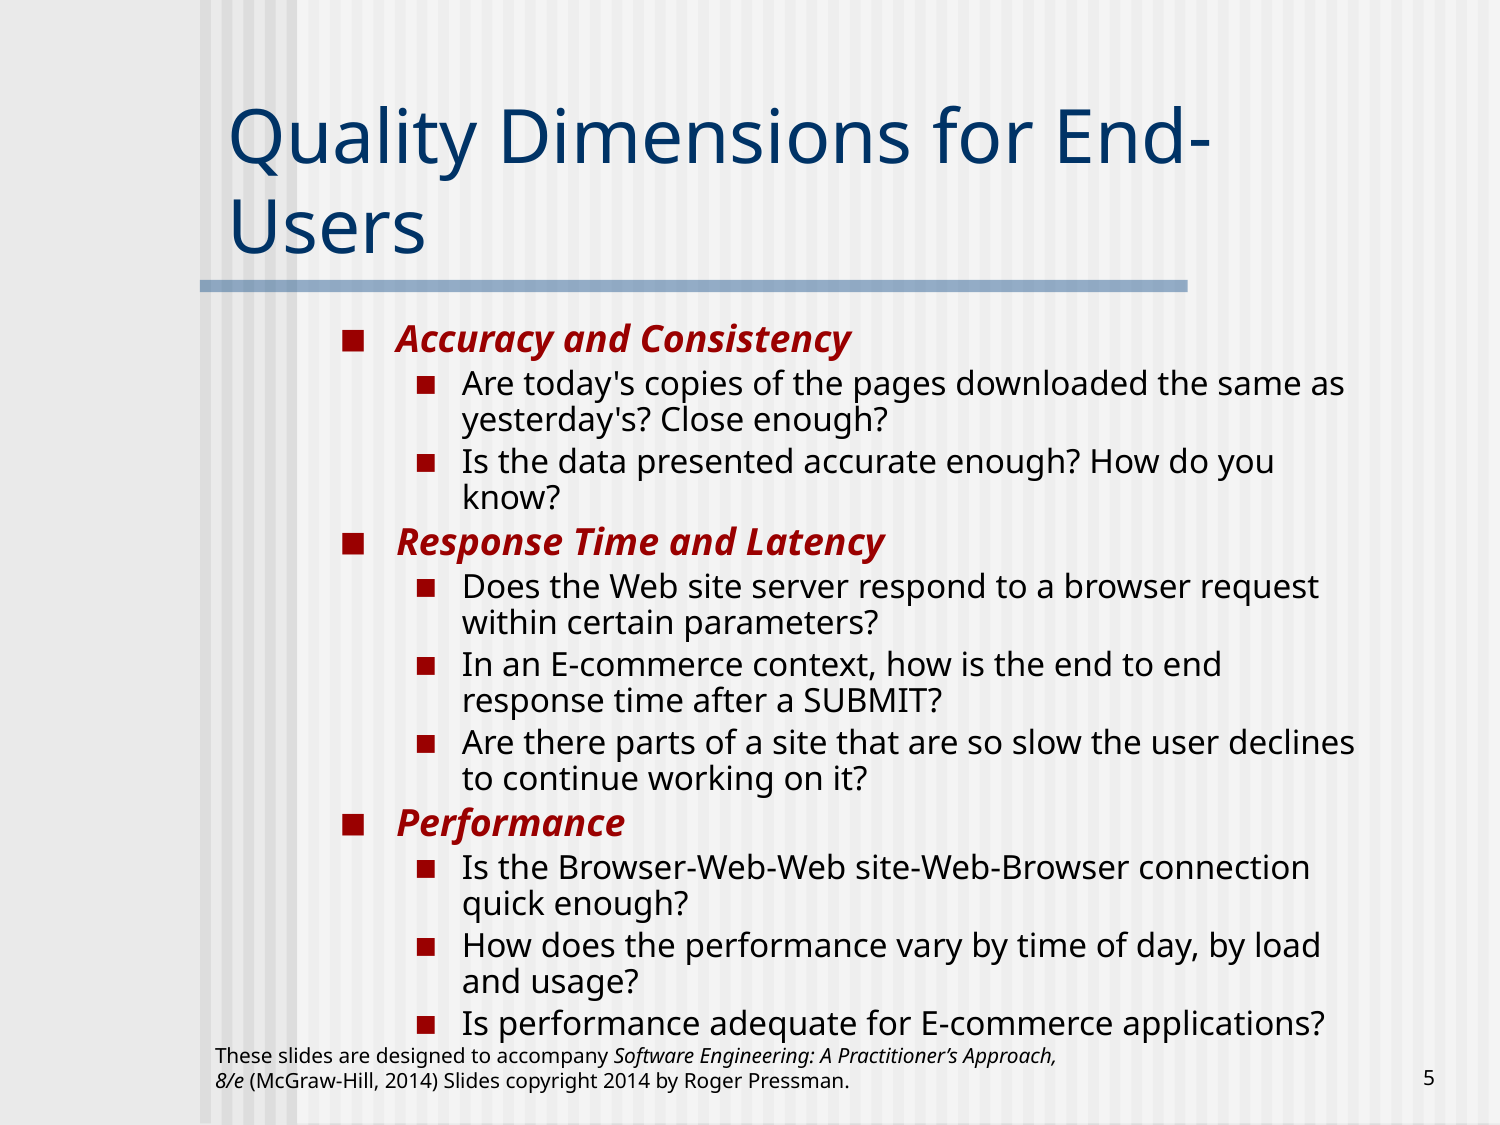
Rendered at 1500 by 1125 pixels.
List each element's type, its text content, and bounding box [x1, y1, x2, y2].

text_box These slides are designed to accompany Software Engineering: A Practitioner’s Approach, 8/e (McGraw-Hill, 2014) Slides copyright 2014 by Roger Pressman. [199, 1024, 1100, 1100]
text_box ‹#› [1237, 1024, 1450, 1100]
title Quality Dimensions for End-Users [212, 162, 1425, 277]
list Accuracy and Consistency Are today's copies of the pages downloaded the same as yesterday's? Close enough? Is the data presented accurate enough? How do you know? Response Time and Latency Does the Web site server respond to a browser request within certain parameters? In an E-commerce context, how is the end to end response time after a SUBMIT? Are there parts of a site that are so slow the user declines to continue working on it? Performance Is the Browser-Web-Web site-Web-Browser connection quick enough? How does the performance vary by time of day, by load and usage? Is performance adequate for E-commerce applications? [324, 312, 1386, 1051]
